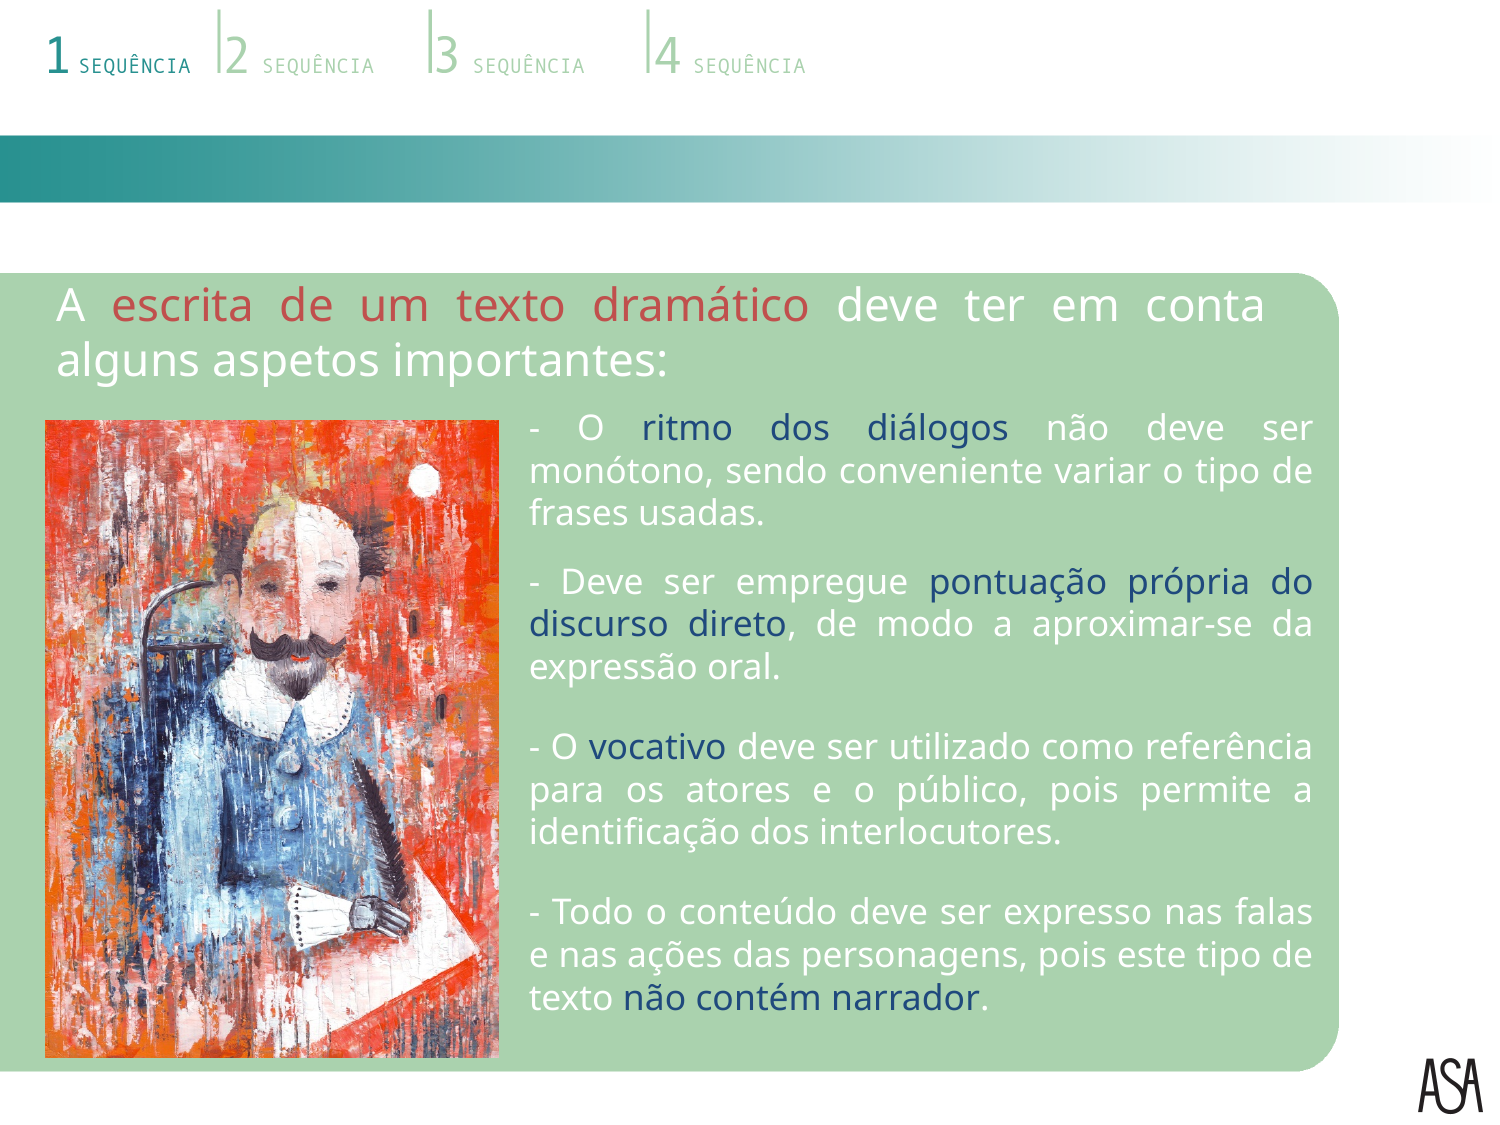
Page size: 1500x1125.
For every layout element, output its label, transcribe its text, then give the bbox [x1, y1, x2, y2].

text_box - Todo o conteúdo deve ser expresso nas falas e nas ações das personagens, pois este tipo de texto não contém narrador. [513, 882, 1329, 1025]
text_box A escrita de um texto dramático deve ter em conta alguns aspetos importantes: [41, 267, 1282, 393]
text_box - O ritmo dos diálogos não deve ser monótono, sendo conveniente variar o tipo de frases usadas. [513, 397, 1329, 541]
picture [0, 0, 1500, 1125]
text_box - Deve ser empregue pontuação própria do discurso direto, de modo a aproximar-se da expressão oral. [513, 551, 1329, 694]
text_box - O vocativo deve ser utilizado como referência para os atores e o público, pois permite a identificação dos interlocutores. [513, 716, 1329, 860]
